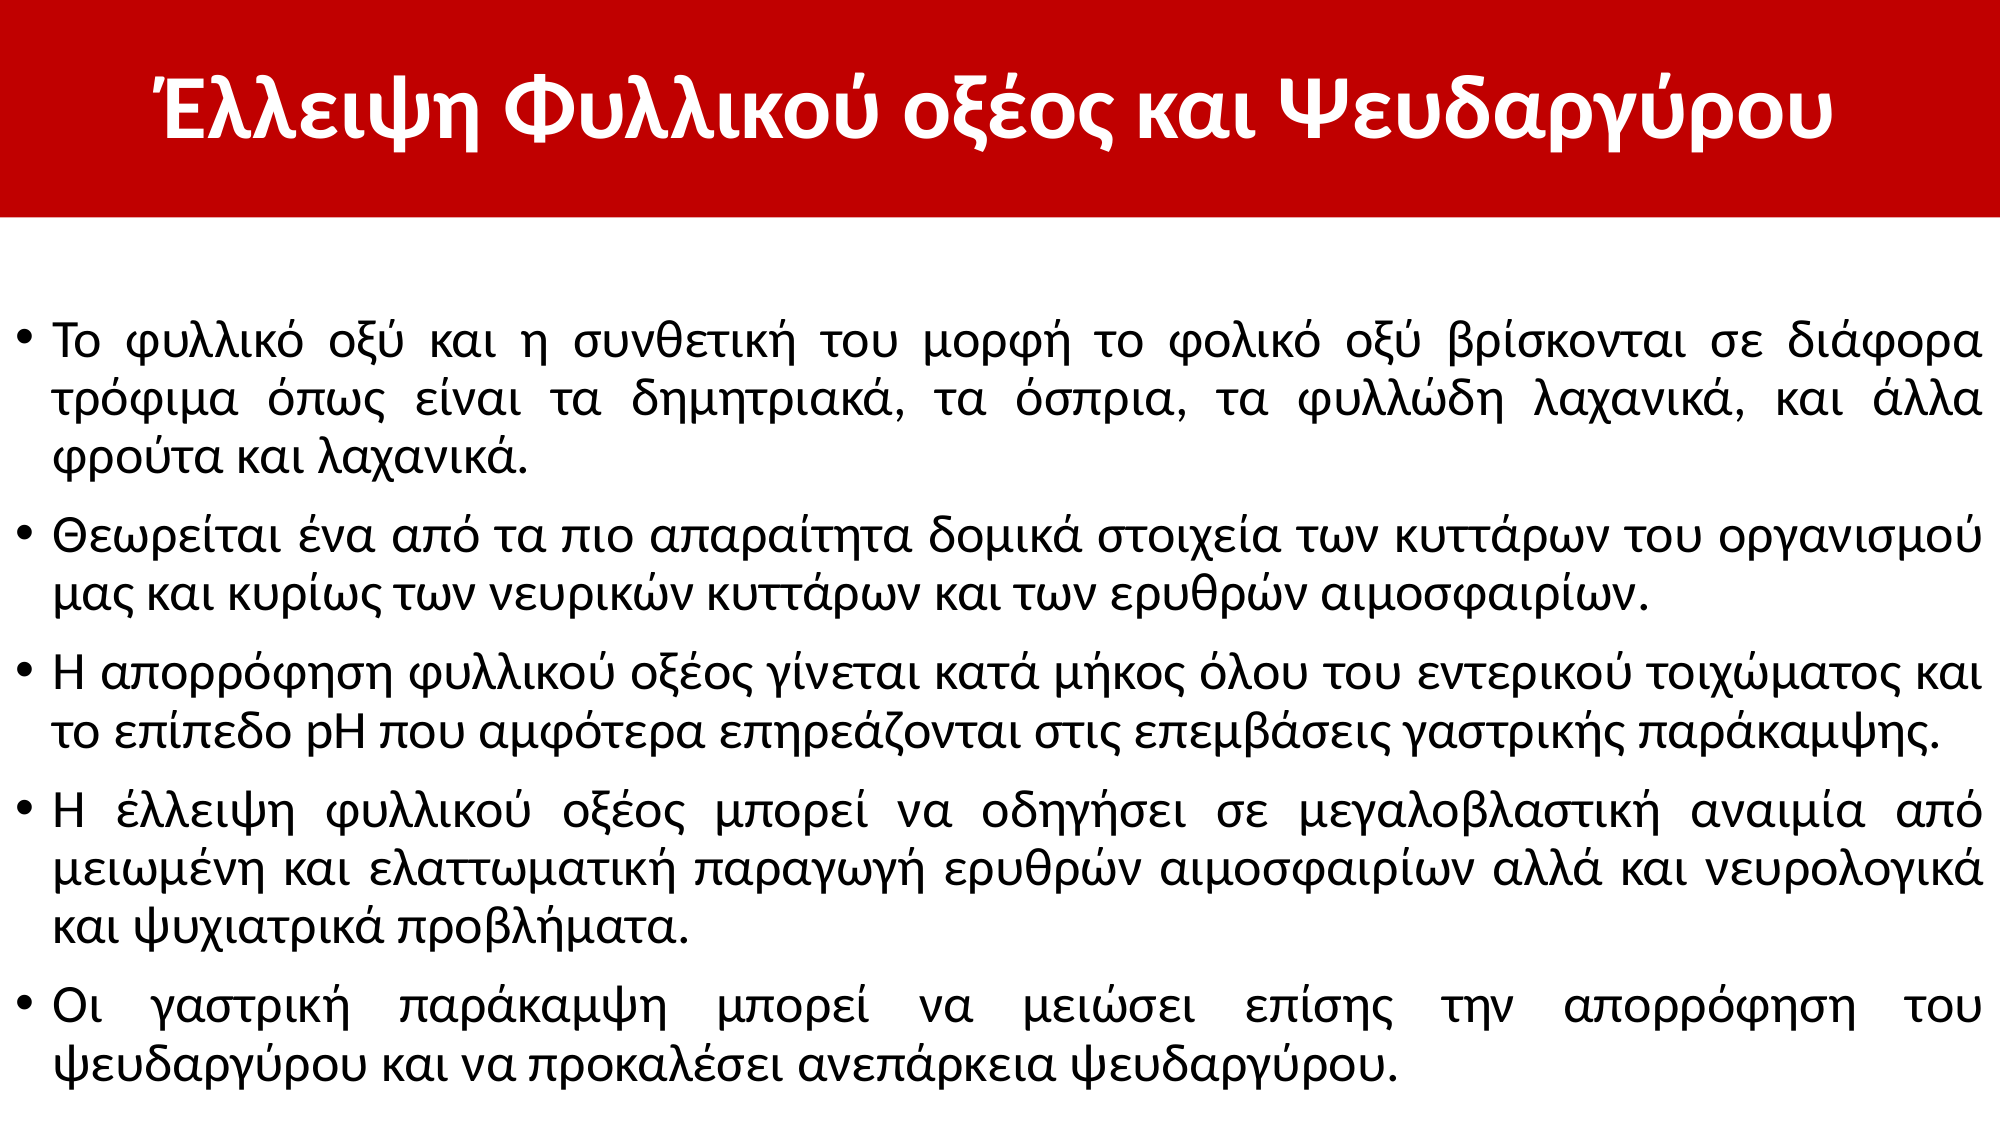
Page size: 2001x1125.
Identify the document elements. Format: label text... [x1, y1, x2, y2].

list Το φυλλικό οξύ και η συνθετική του μορφή το φολικό οξύ βρίσκονται σε διάφορα τρόφιμα όπως είναι τα δημητριακά, τα όσπρια, τα φυλλώδη λαχανικά, και άλλα φρούτα και λαχανικά. Θεωρείται ένα από τα πιο απαραίτητα δομικά στοιχεία των κυττάρων του οργανισμού μας και κυρίως των νευρικών κυττάρων και των ερυθρών αιμοσφαιρίων. Η απορρόφηση φυλλικού οξέος γίνεται κατά μήκος όλου του εντερικού τοιχώματος και το επίπεδο pH που αμφότερα επηρεάζονται στις επεμβάσεις γαστρικής παράκαμψης. Η έλλειψη φυλλικού οξέος μπορεί να οδηγήσει σε μεγαλοβλαστική αναιμία από μειωμένη και ελαττωματική παραγωγή ερυθρών αιμοσφαιρίων αλλά και νευρολογικά και ψυχιατρικά προβλήματα. Οι γαστρική παράκαμψη μπορεί να μειώσει επίσης την απορρόφηση του ψευδαργύρου και να προκαλέσει ανεπάρκεια ψευδαργύρου. [0, 217, 2000, 1125]
title Έλλειψη Φυλλικού οξέος και Ψευδαργύρου [0, 0, 2000, 217]
